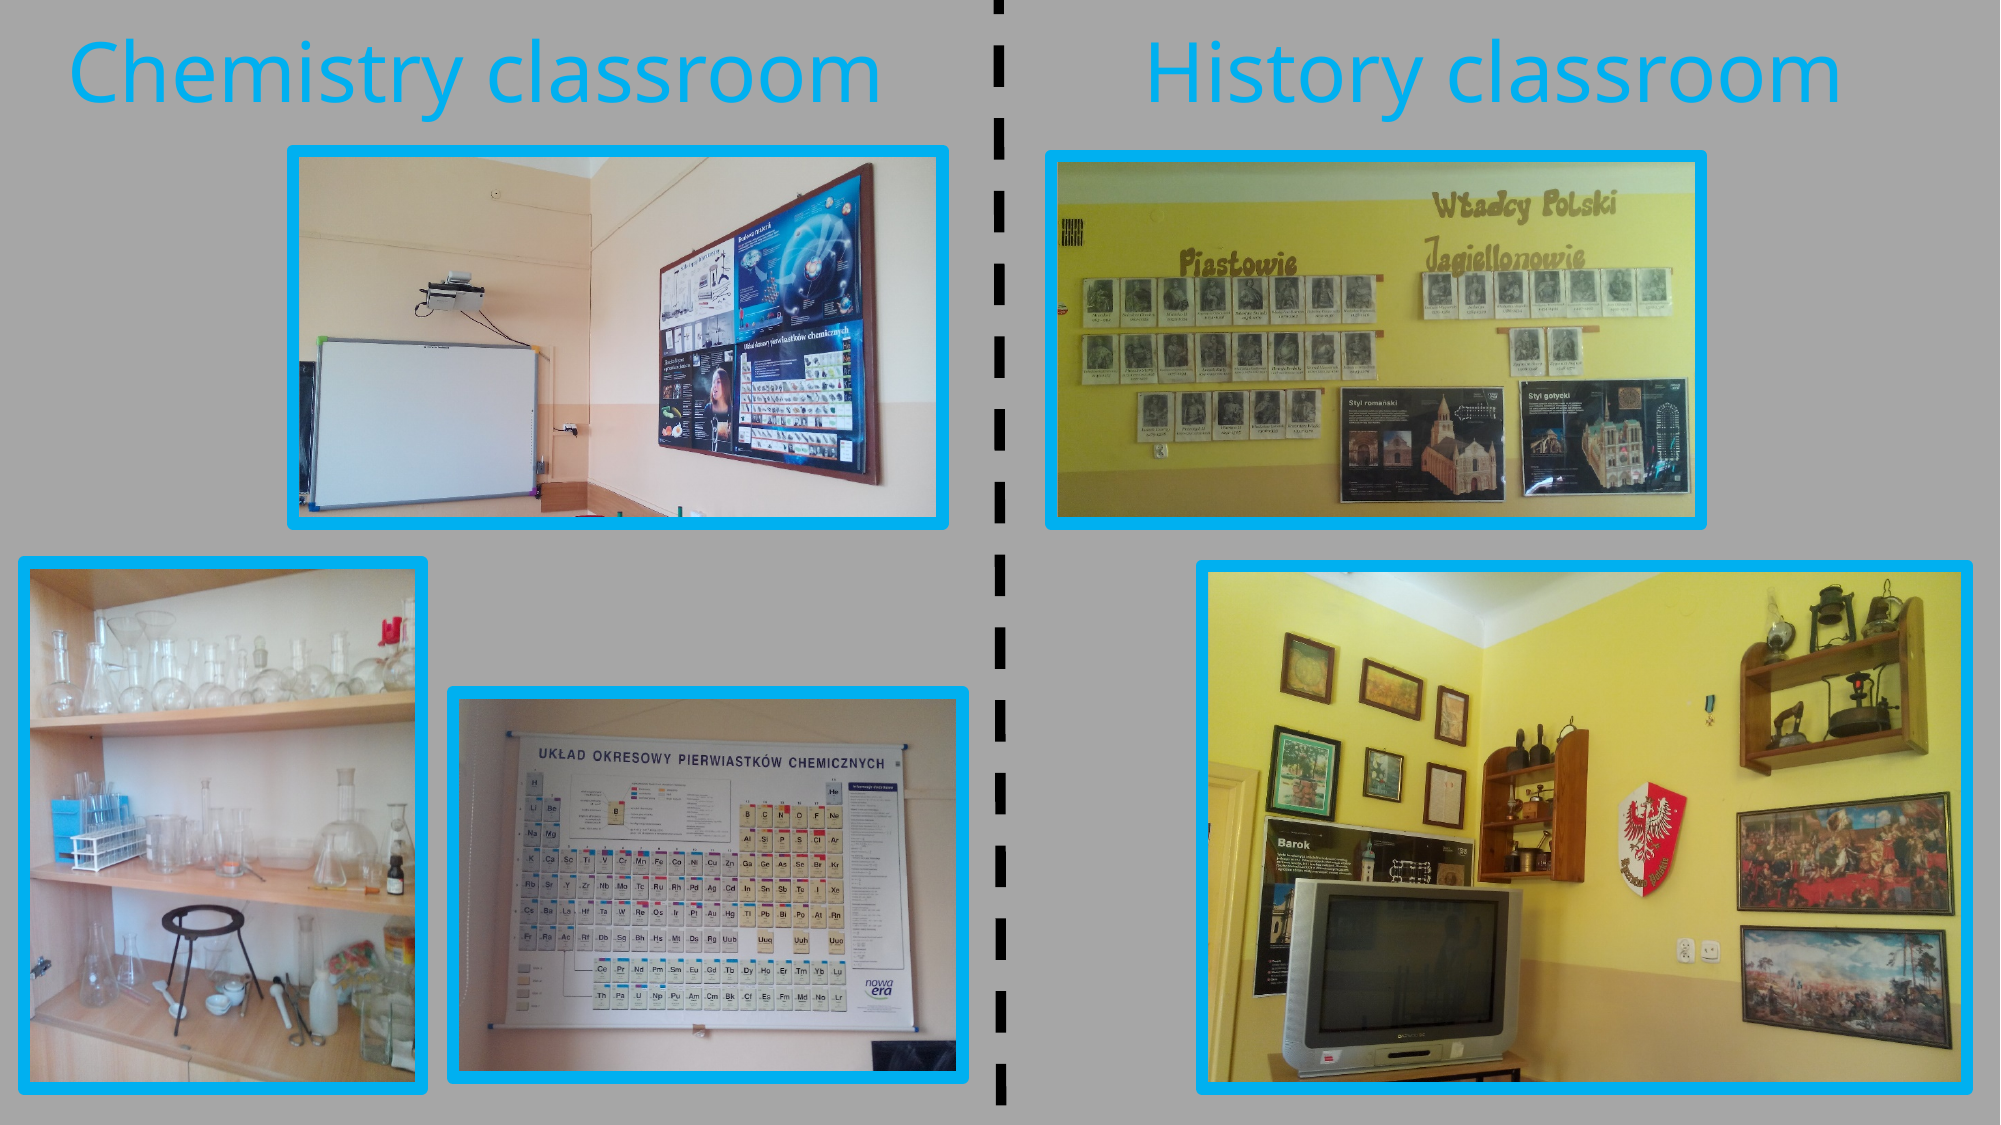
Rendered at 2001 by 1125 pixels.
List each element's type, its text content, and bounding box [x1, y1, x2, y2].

picture [460, 700, 955, 1070]
text_box History classroom [1128, 11, 1861, 127]
picture [31, 570, 414, 1081]
picture [300, 158, 935, 516]
picture [1058, 163, 1694, 516]
picture [1209, 573, 1960, 1081]
text_box Chemistry classroom [52, 11, 901, 127]
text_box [998, 0, 1002, 1125]
